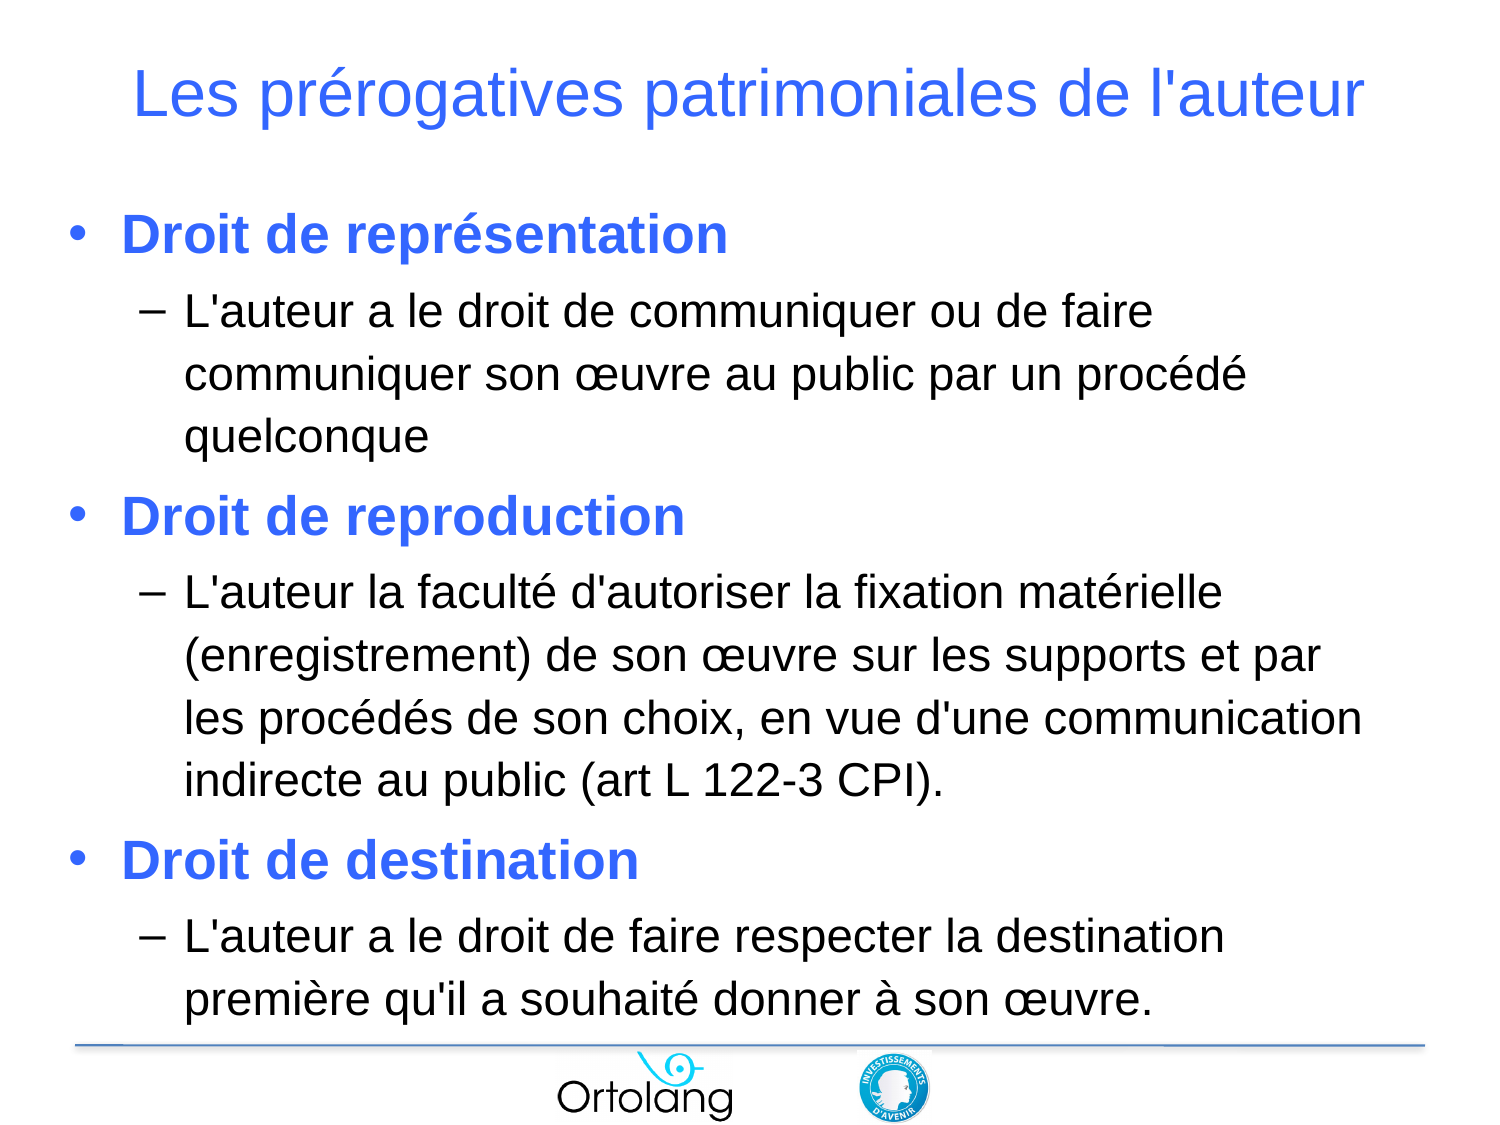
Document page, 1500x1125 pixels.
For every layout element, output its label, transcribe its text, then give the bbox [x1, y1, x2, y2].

list Droit de représentation L'auteur a le droit de communiquer ou de faire communiquer son œuvre au public par un procédé quelconque Droit de reproduction L'auteur la faculté d'autoriser la fixation matérielle (enregistrement) de son œuvre sur les supports et par les procédés de son choix, en vue d'une communication indirecte au public (art L 122-3 CPI). Droit de destination L'auteur a le droit de faire respecter la destination première qu'il a souhaité donner à son œuvre. [53, 184, 1404, 1035]
picture [857, 1050, 932, 1125]
picture [555, 1050, 733, 1122]
title Les prérogatives patrimoniales de l'auteur [75, 42, 1425, 112]
